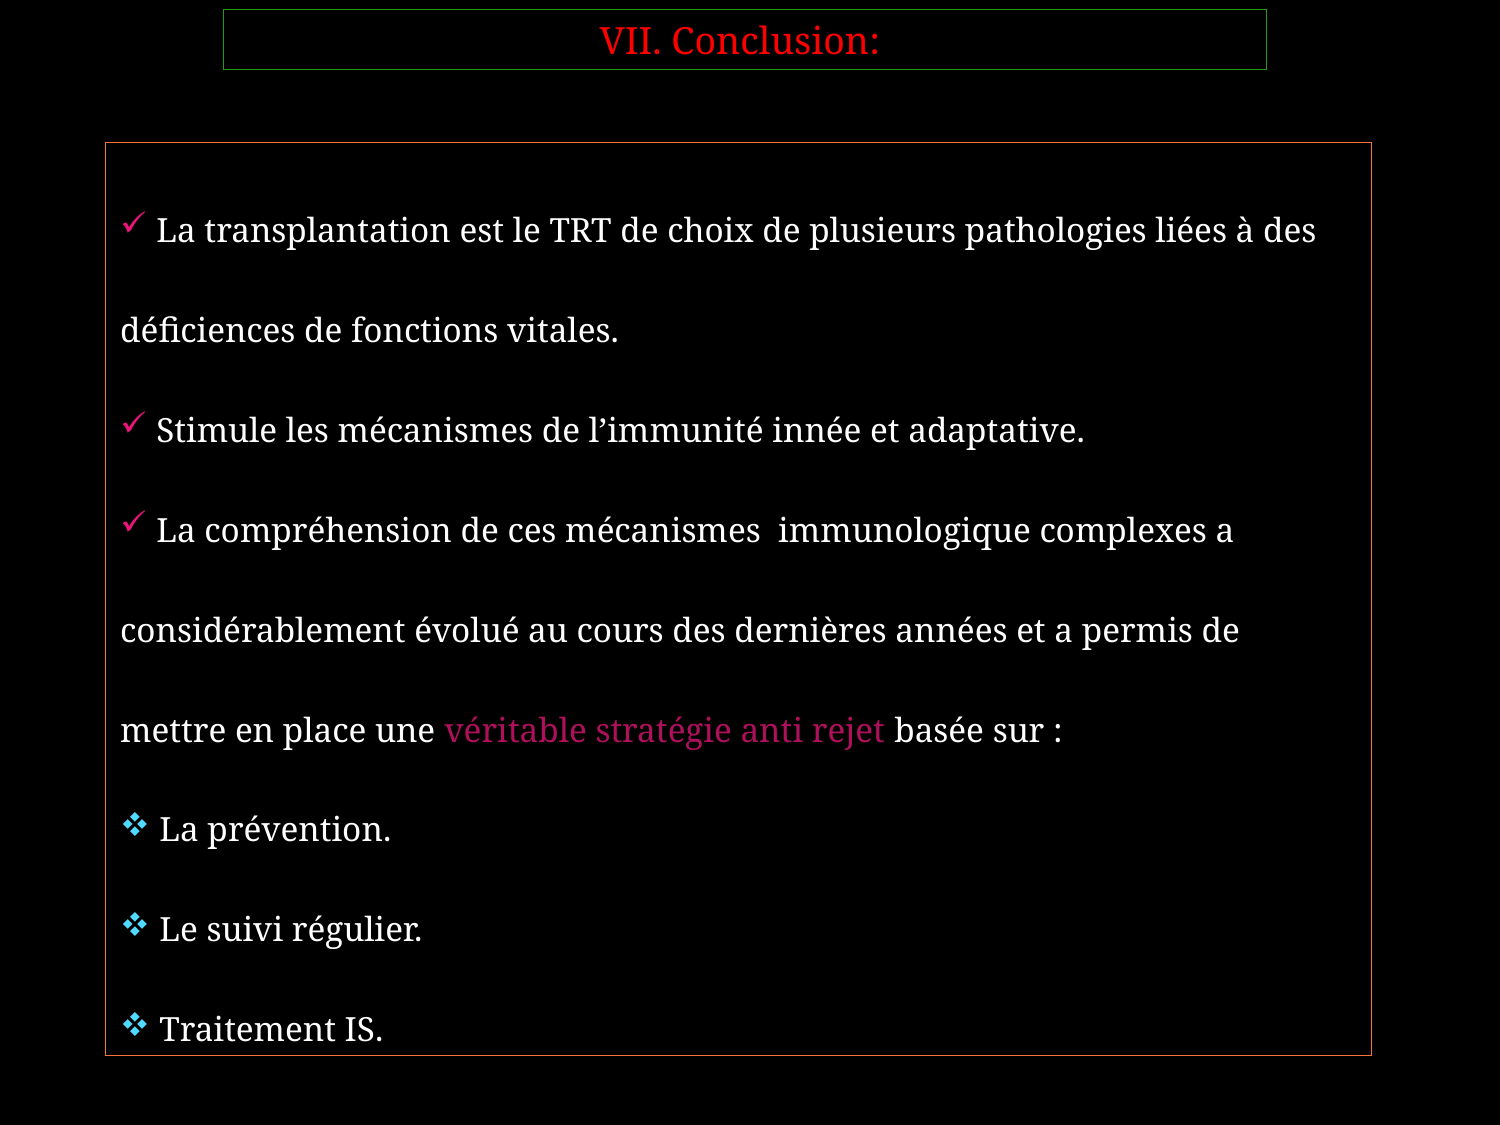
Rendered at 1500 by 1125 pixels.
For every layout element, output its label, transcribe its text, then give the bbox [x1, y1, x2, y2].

text_box VII. Conclusion: [223, 9, 1267, 70]
text_box La transplantation est le TRT de choix de plusieurs pathologies liées à des déficiences de fonctions vitales. Stimule les mécanismes de l’immunité innée et adaptative. La compréhension de ces mécanismes immunologique complexes a considérablement évolué au cours des dernières années et a permis de mettre en place une véritable stratégie anti rejet basée sur : La prévention. Le suivi régulier. Traitement IS. [105, 142, 1372, 1056]
